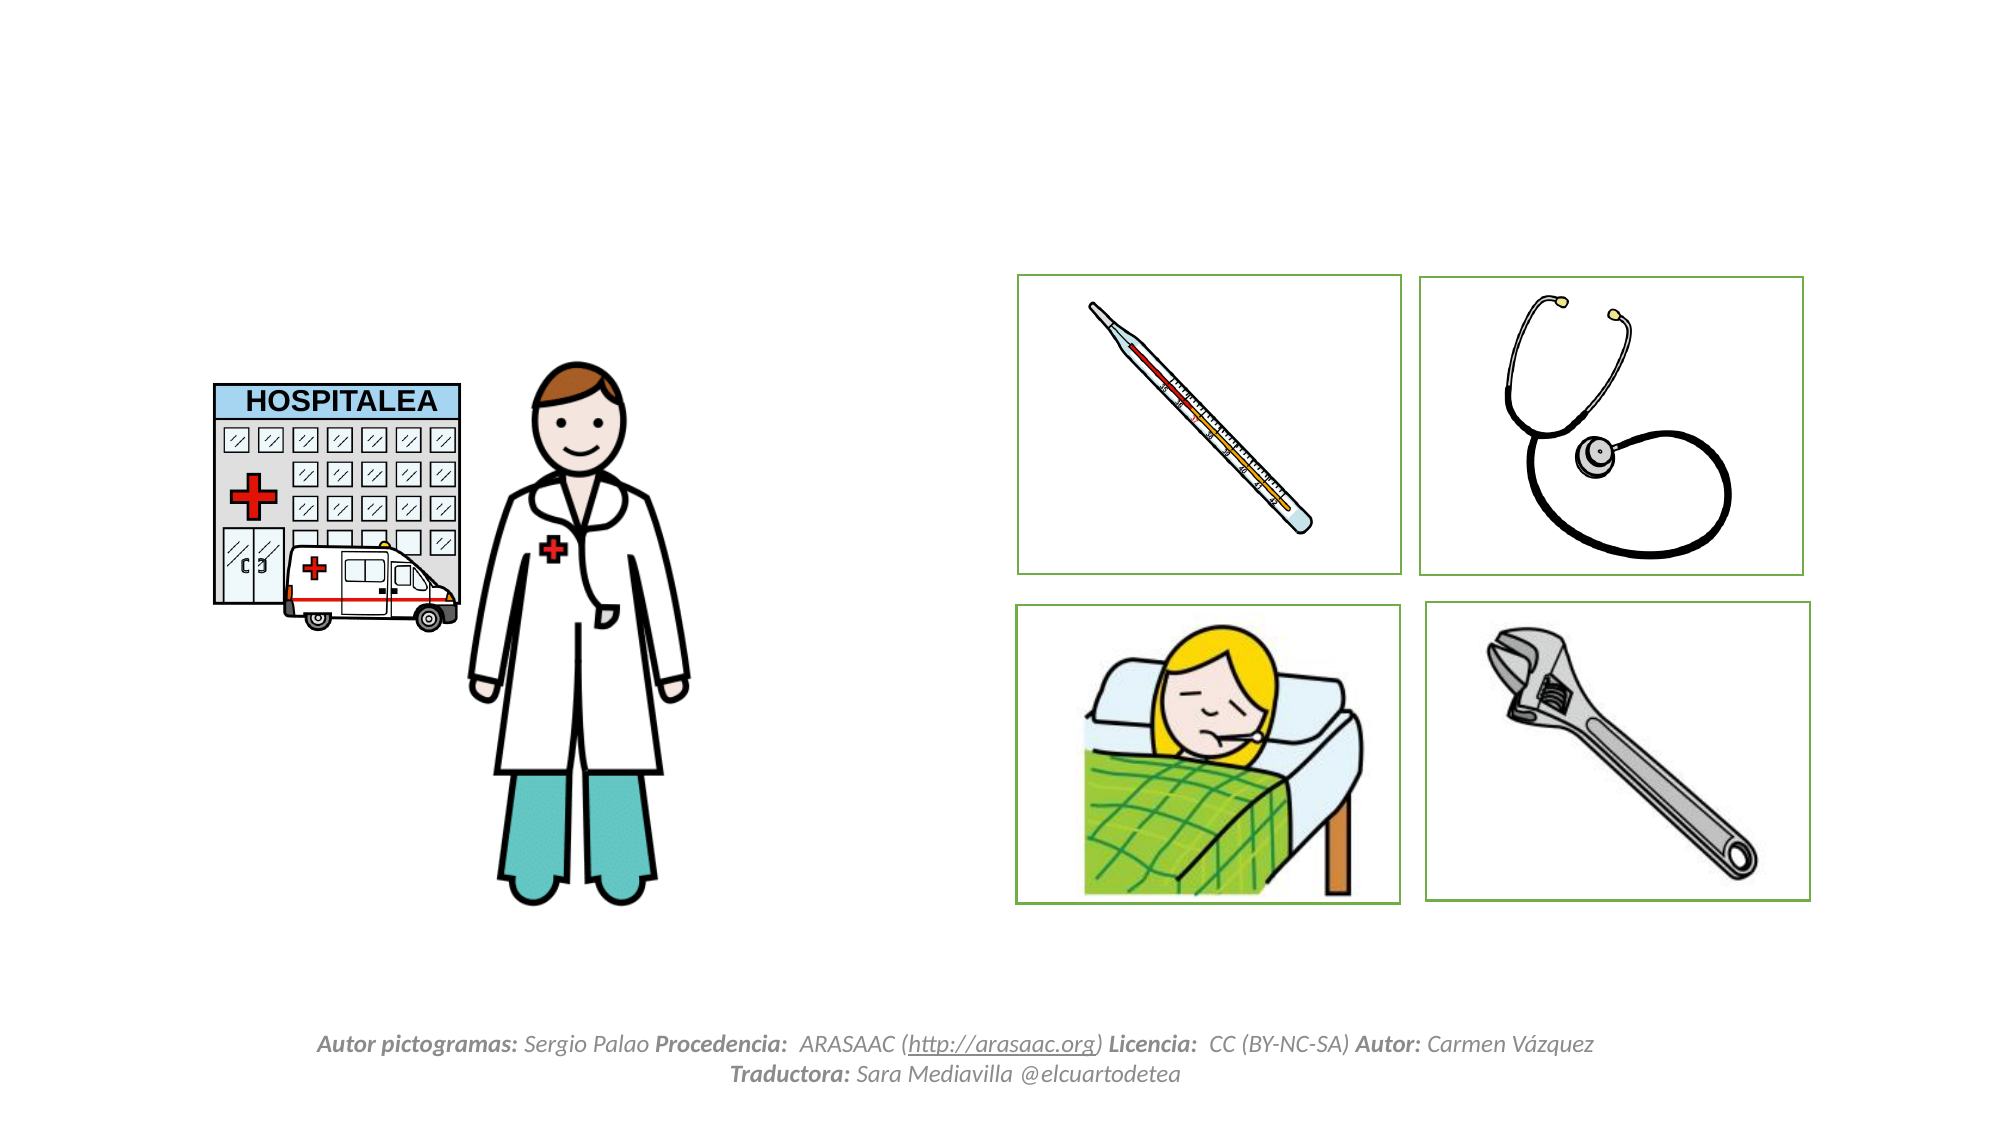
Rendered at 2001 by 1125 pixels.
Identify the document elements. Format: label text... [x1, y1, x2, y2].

picture [281, 336, 878, 932]
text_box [1016, 275, 1810, 904]
picture [1071, 288, 1330, 547]
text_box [43, 347, 281, 644]
picture [1076, 904, 1372, 909]
footer Autor pictogramas: Sergio Palao Procedencia: ARASAAC (http://arasaac.org) Licencia: CC (BY-NC-SA) Autor: Carmen Vázquez Traductora: Sara Mediavilla @elcuartodetea [249, 1042, 1662, 1103]
